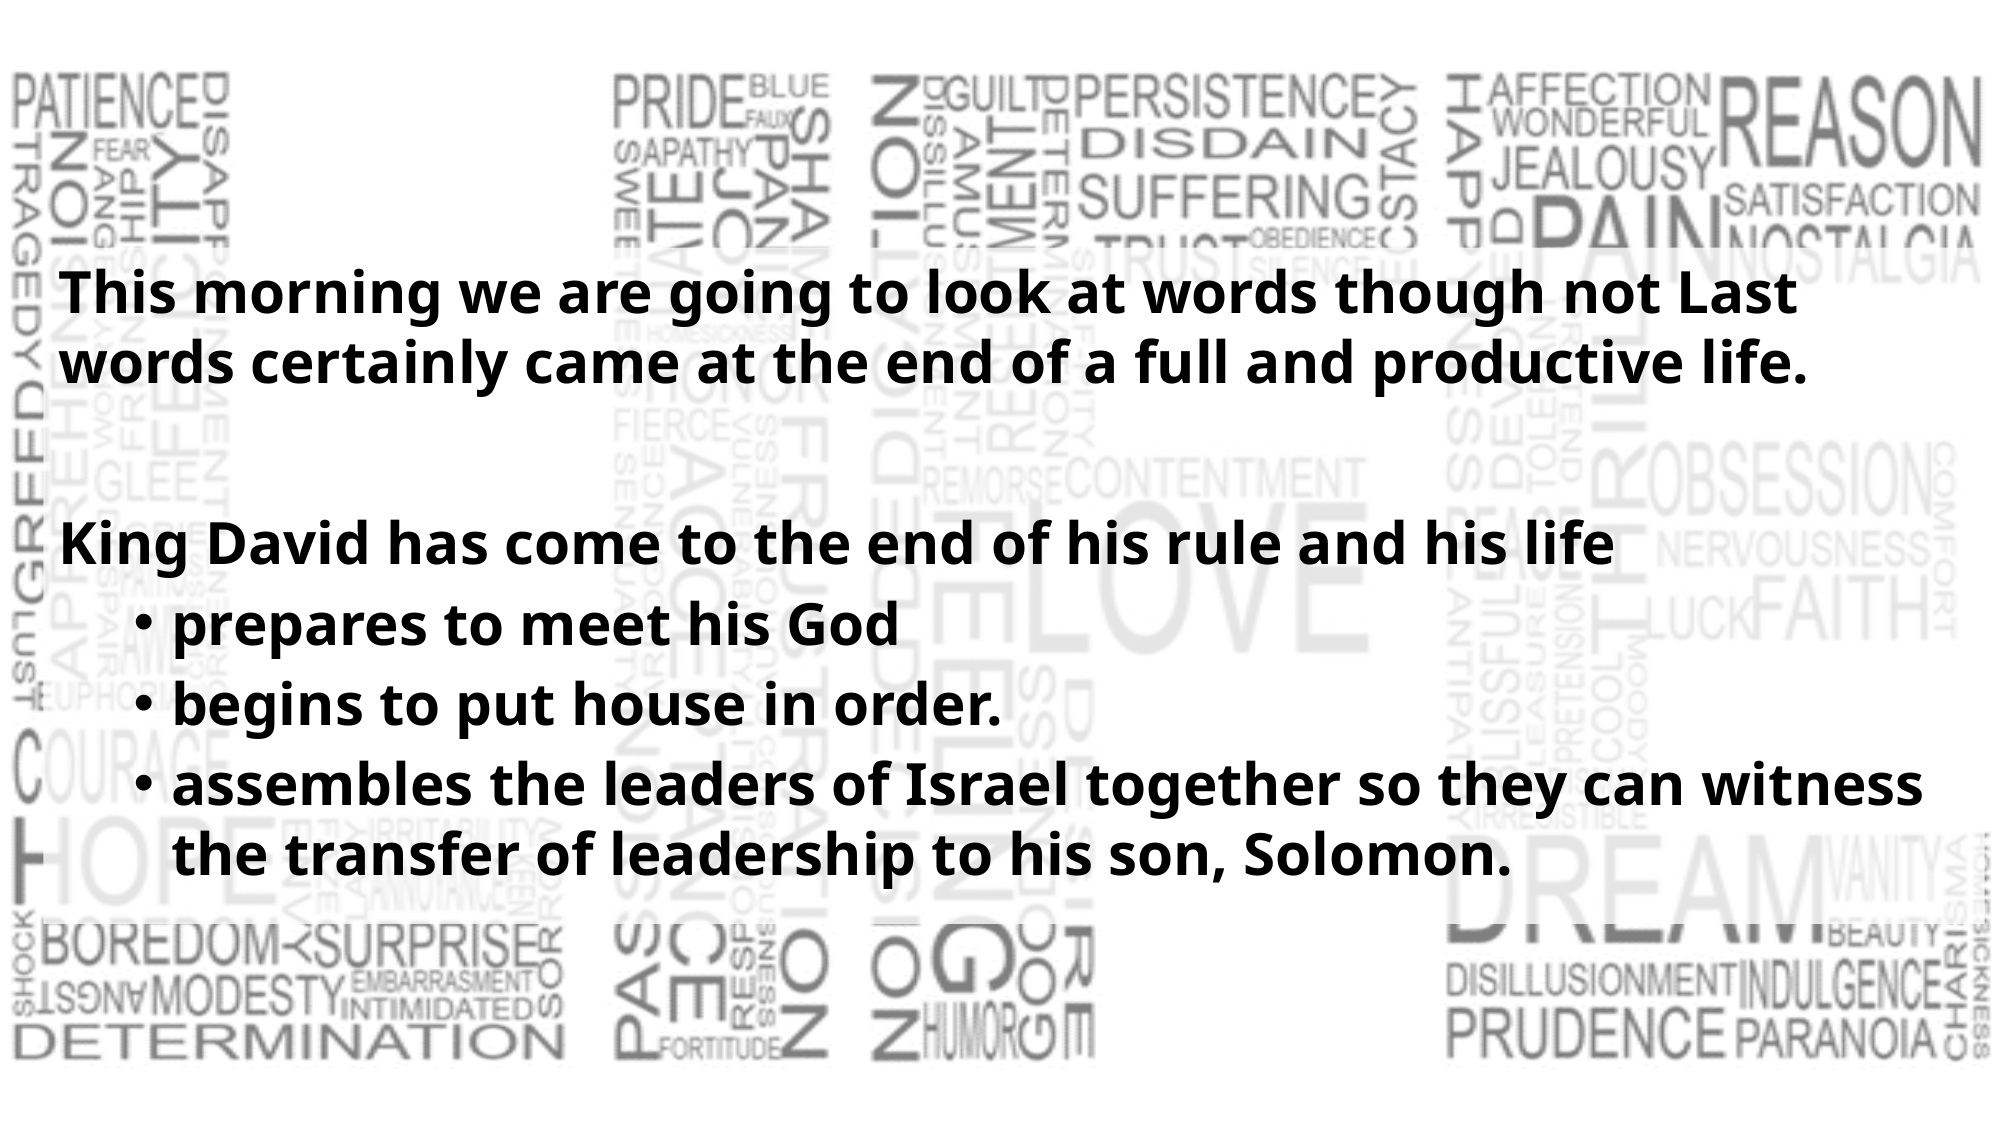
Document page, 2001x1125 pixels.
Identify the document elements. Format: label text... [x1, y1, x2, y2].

list This morning we are going to look at words though not Last words certainly came at the end of a full and productive life. King David has come to the end of his rule and his life prepares to meet his God begins to put house in order. assembles the leaders of Israel together so they can witness the transfer of leadership to his son, Solomon. [43, 247, 1985, 924]
